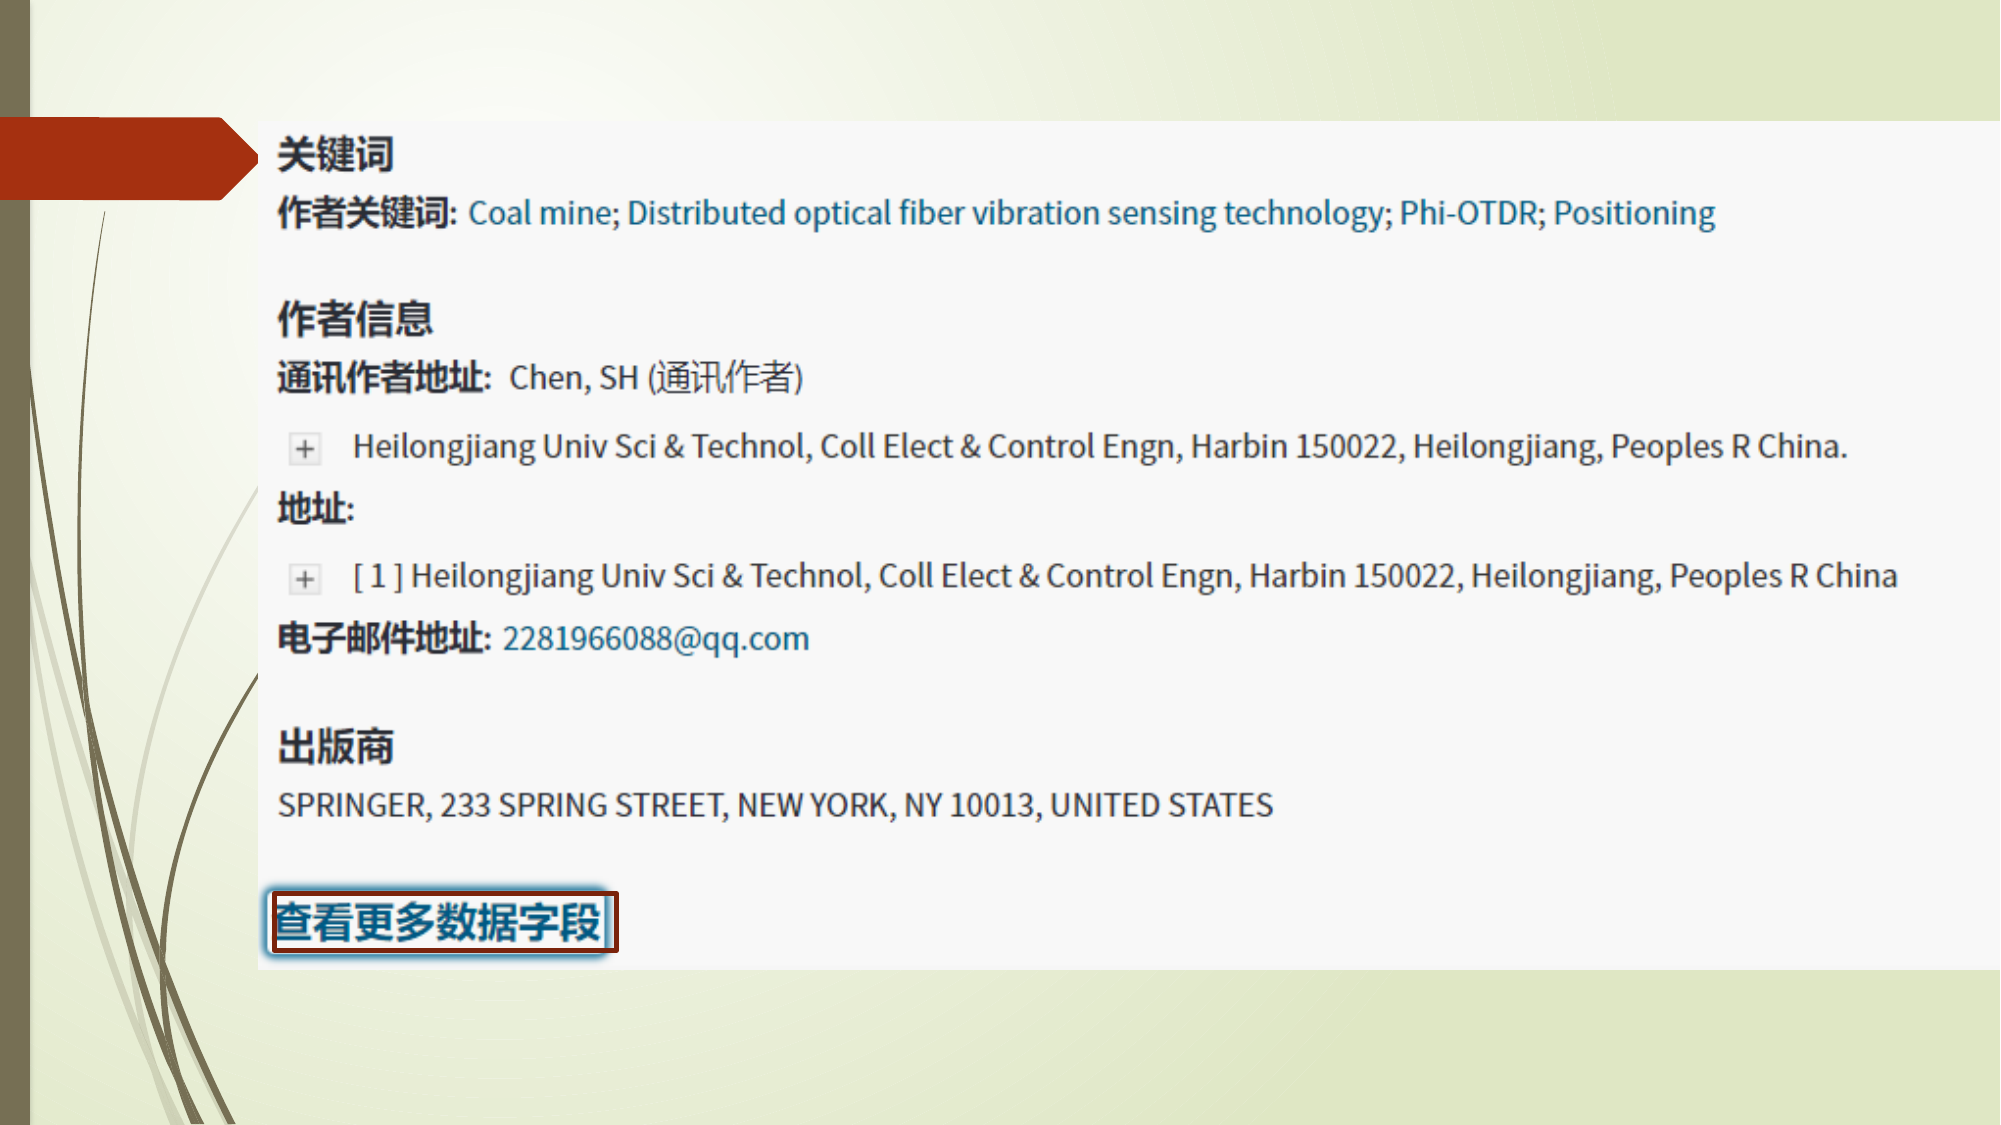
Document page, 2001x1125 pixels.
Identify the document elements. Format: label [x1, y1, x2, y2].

picture [258, 121, 2000, 970]
